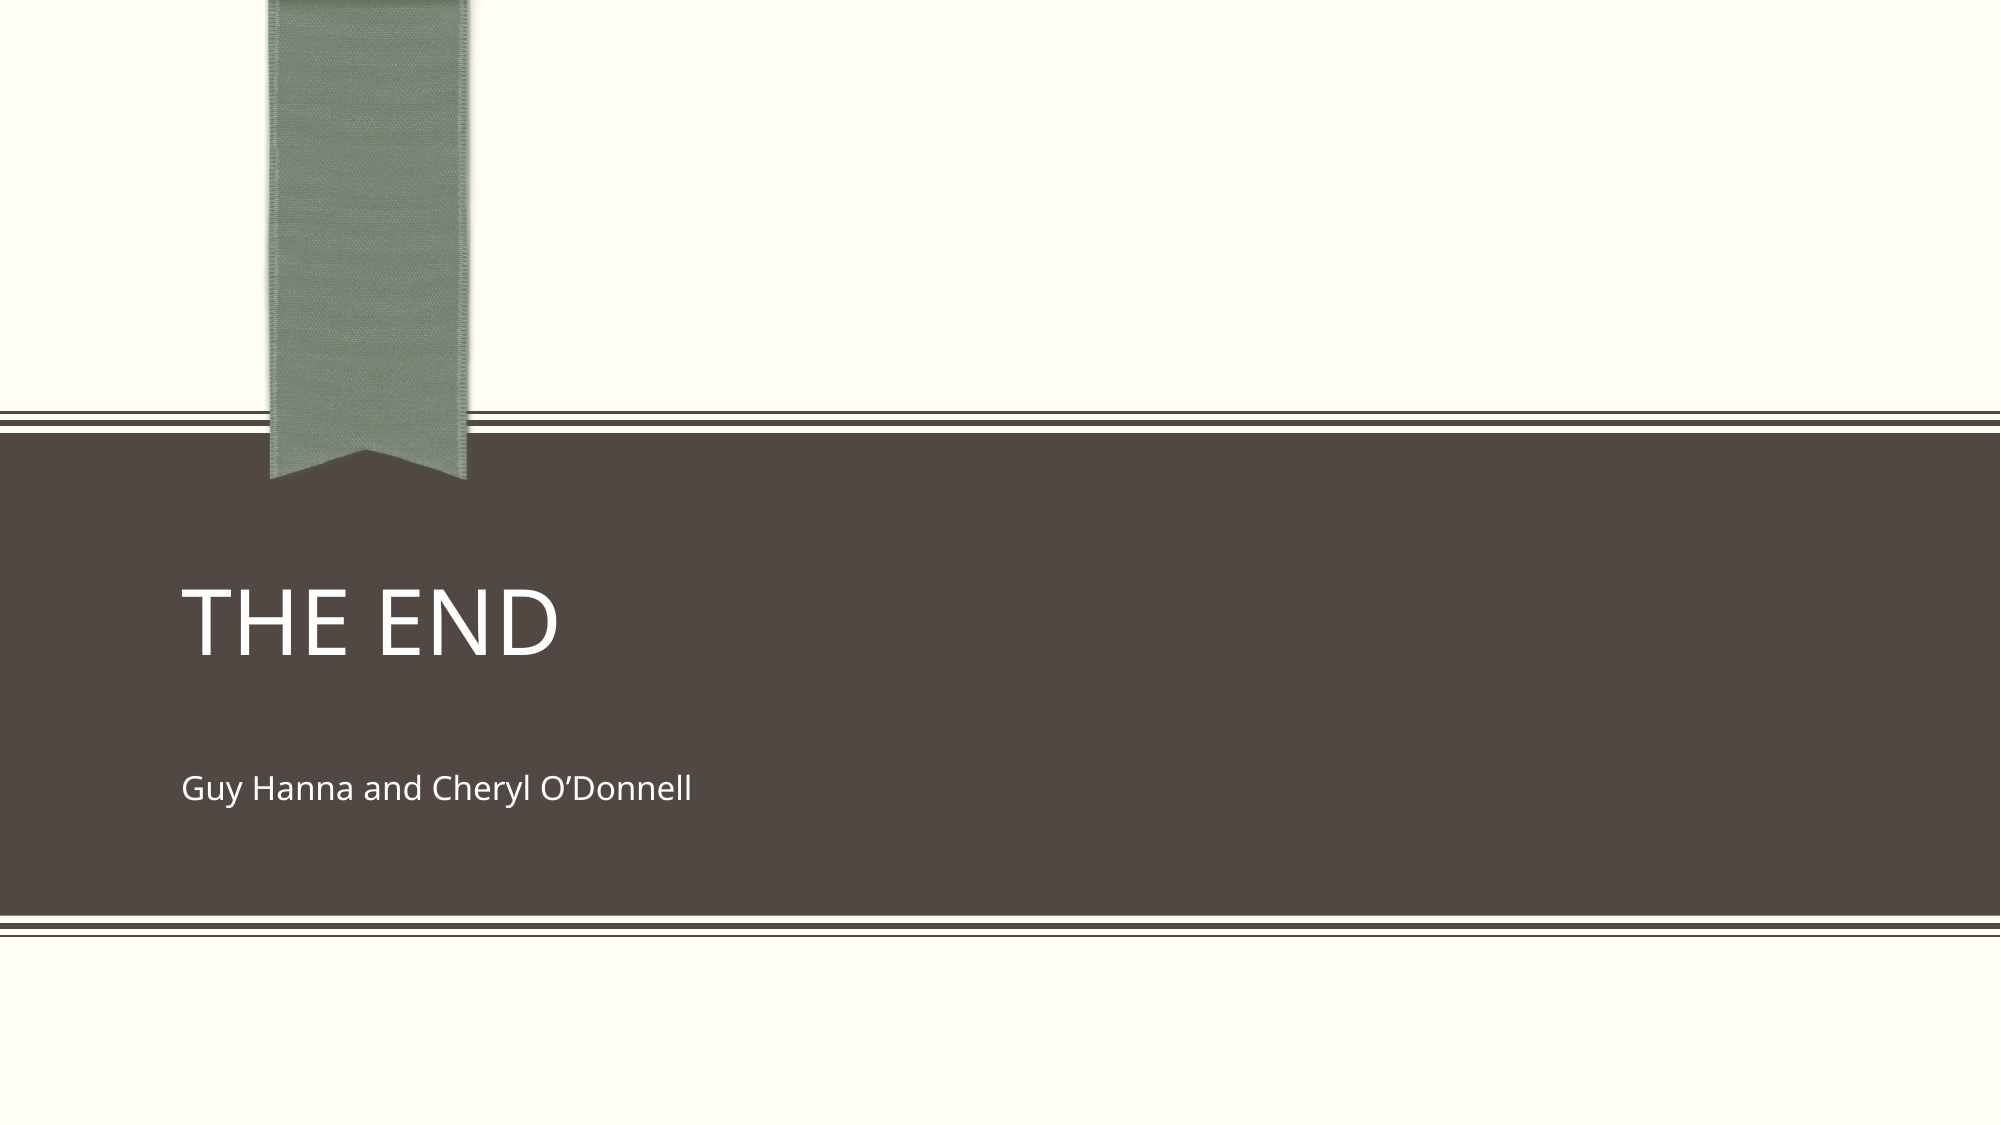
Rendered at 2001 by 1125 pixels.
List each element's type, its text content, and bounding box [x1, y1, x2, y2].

list Guy Hanna and Cheryl O’Donnell [181, 763, 1834, 848]
title The END [181, 487, 1834, 763]
